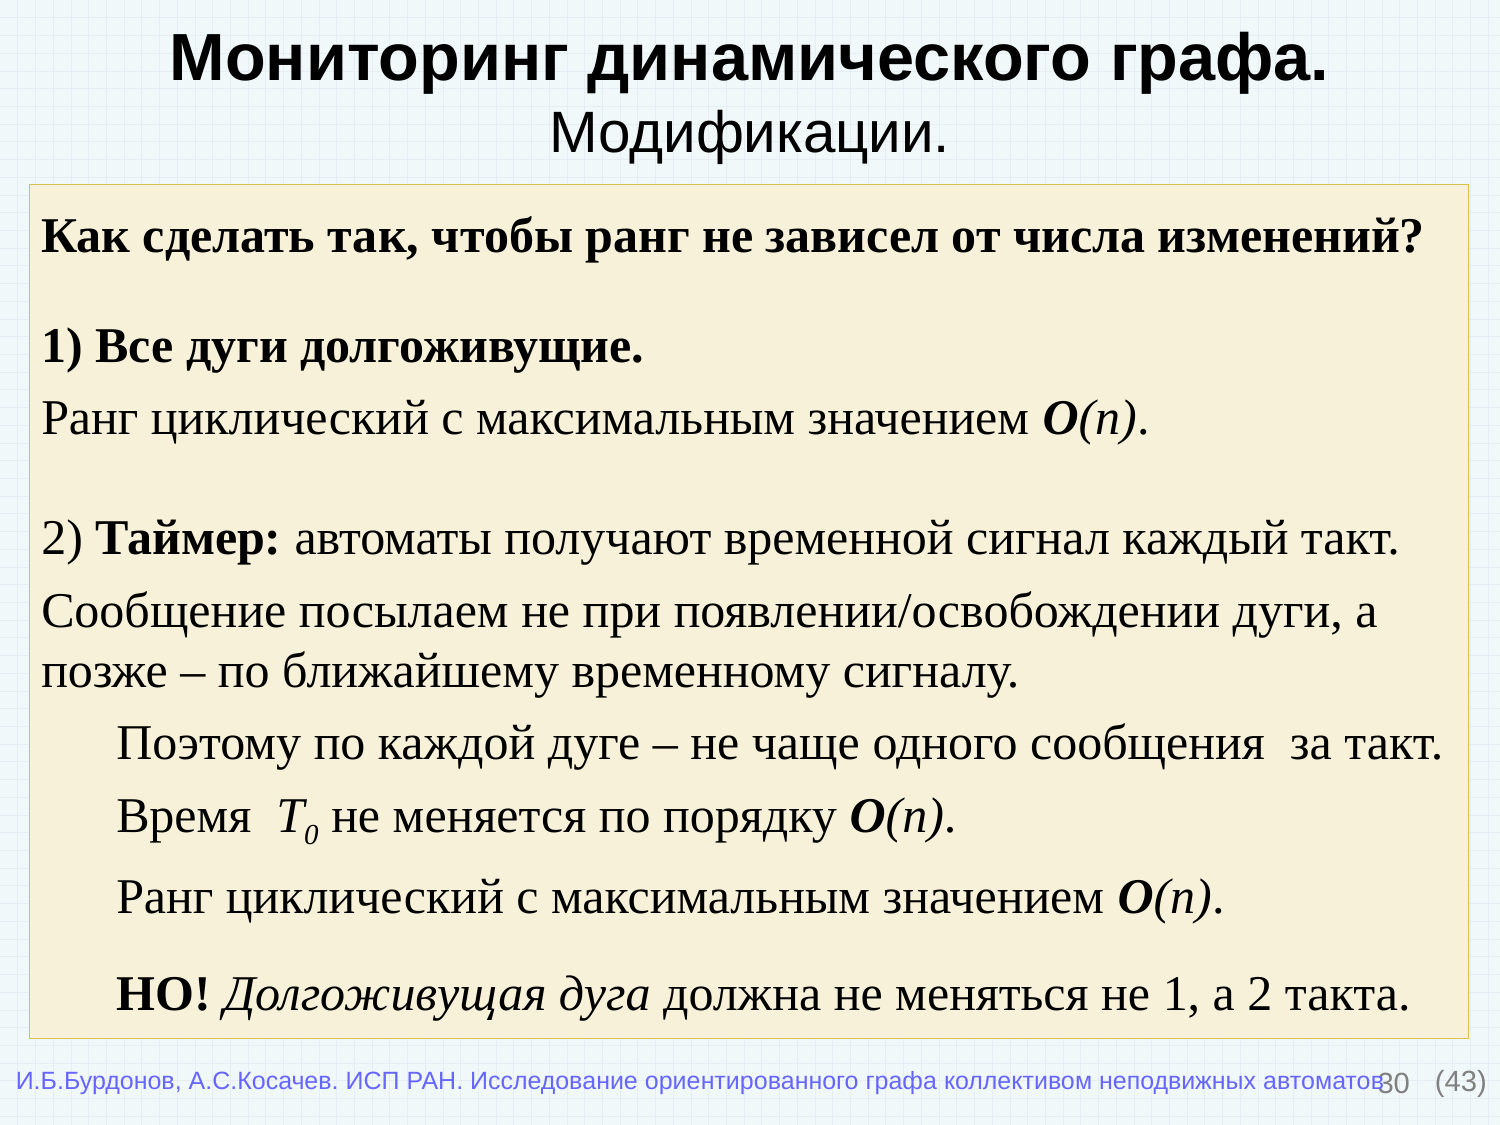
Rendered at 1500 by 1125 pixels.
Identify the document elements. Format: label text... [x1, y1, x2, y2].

slide_number 30 [1074, 1056, 1426, 1125]
text_box (43) [1435, 1061, 1488, 1097]
text_box Мониторинг динамического графа. Модификации. [0, 0, 1500, 179]
text_box И.Б.Бурдонов, А.С.Косачев. ИСП РАН. Исследование ориентированного графа коллективом неподвижных автоматов [15, 1064, 1387, 1095]
text_box Как сделать так, чтобы ранг не зависел от числа изменений? 1) Все дуги долгоживущие. Ранг циклический с максимальным значением O(n). 2) Таймер: автоматы получают временной сигнал каждый такт. Сообщение посылаем не при появлении/освобождении дуги, а позже – по ближайшему временному сигналу. Поэтому по каждой дуге – не чаще одного сообщения за такт. Время T0 не меняется по порядку O(n). Ранг циклический с максимальным значением O(n). НО! Долгоживущая дуга должна не меняться не 1, а 2 такта. [29, 184, 1469, 1039]
